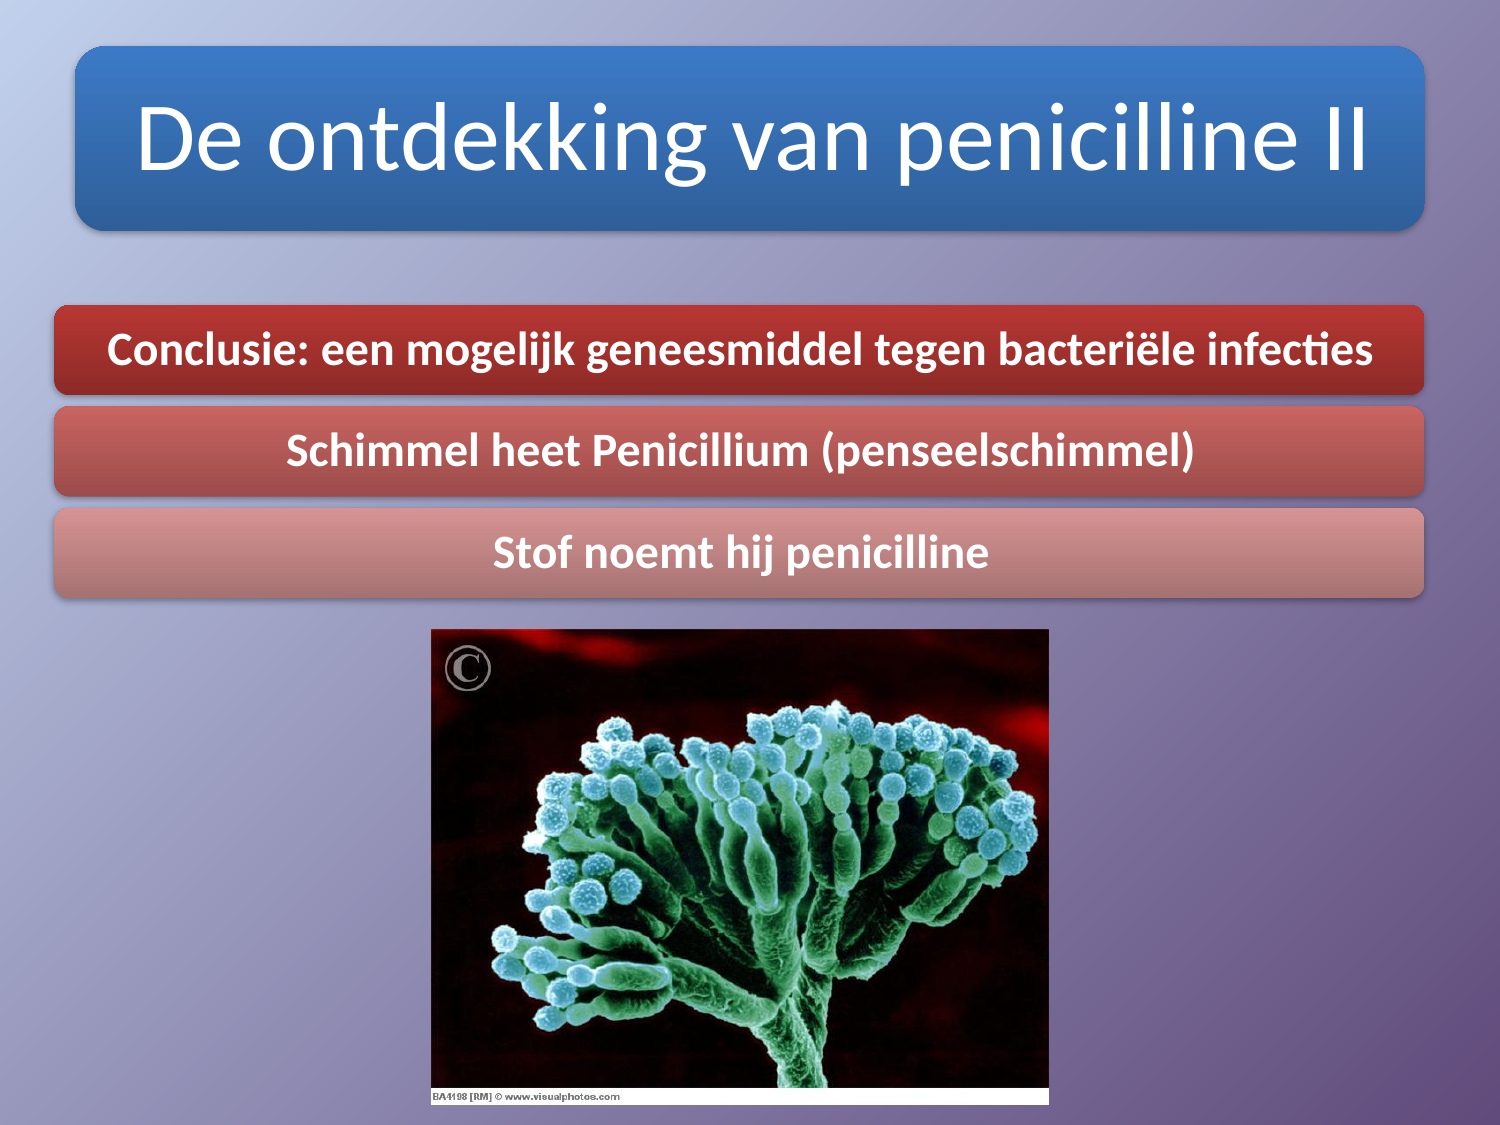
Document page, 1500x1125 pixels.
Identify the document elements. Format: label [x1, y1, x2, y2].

text_box [54, 302, 1425, 601]
text_box [74, 44, 1426, 233]
picture [430, 629, 1050, 1105]
